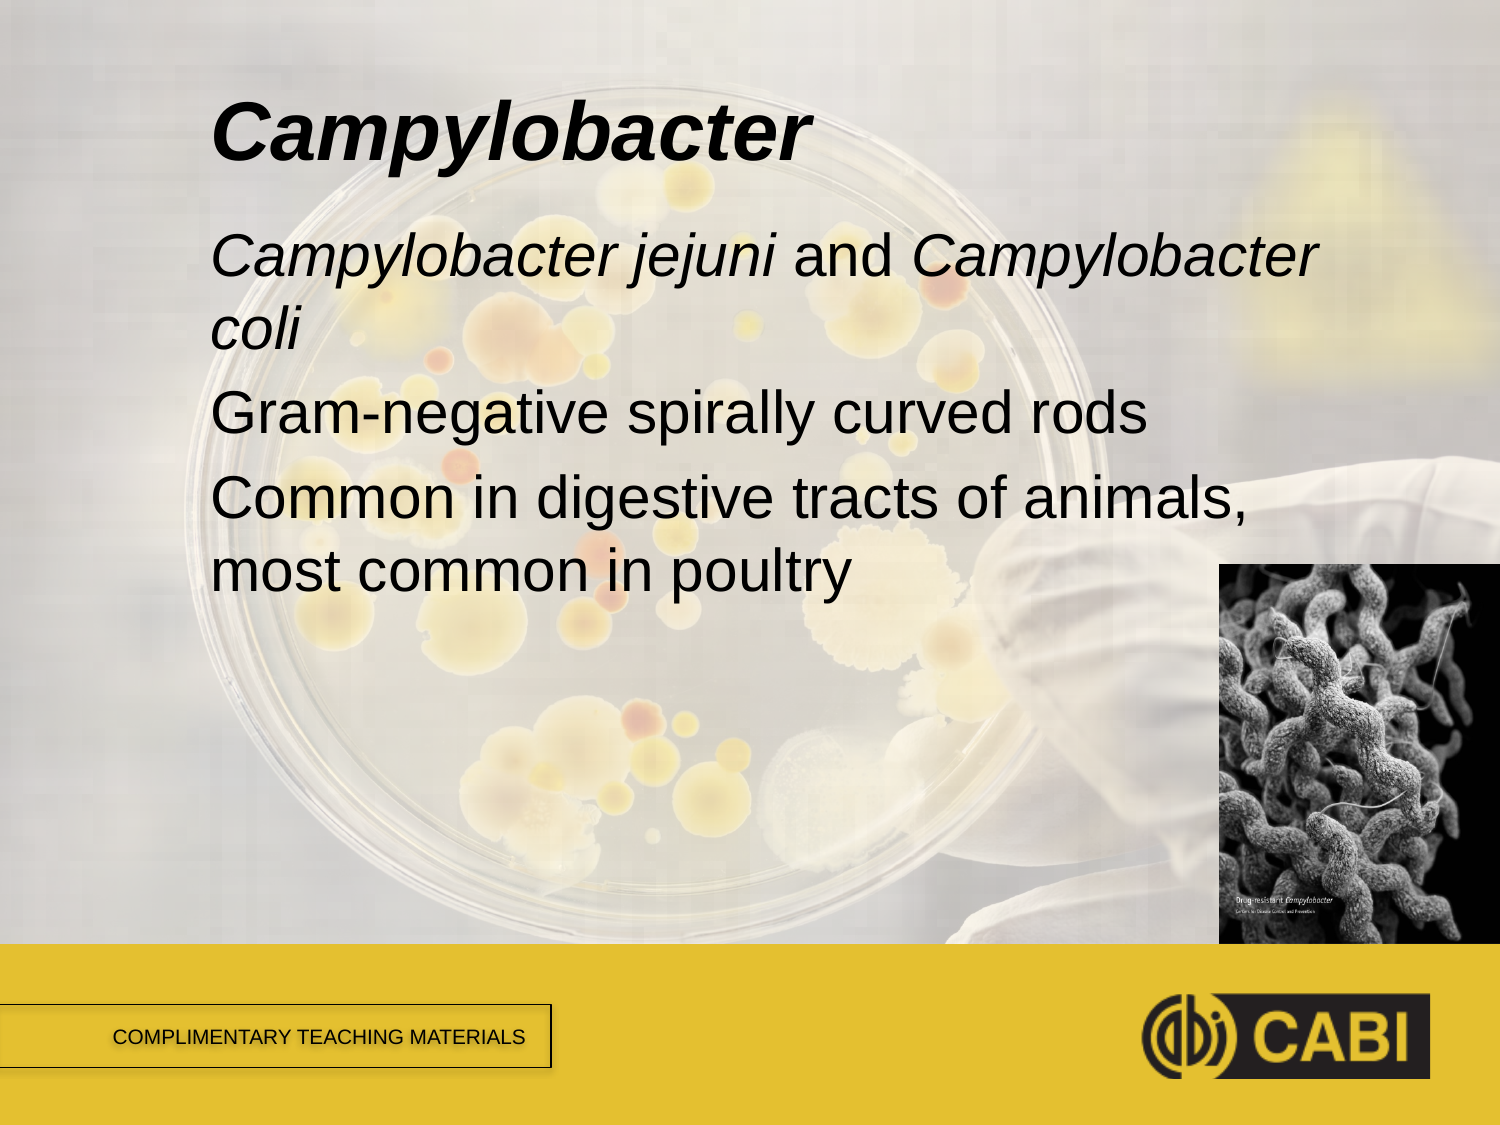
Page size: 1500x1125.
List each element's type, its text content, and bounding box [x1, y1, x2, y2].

picture [1218, 563, 1500, 944]
list Campylobacter jejuni and Campylobacter coli Gram-negative spirally curved rods Common in digestive tracts of animals, most common in poultry [195, 209, 1376, 917]
text_box [384, 121, 415, 182]
title Campylobacter [195, 45, 1376, 209]
